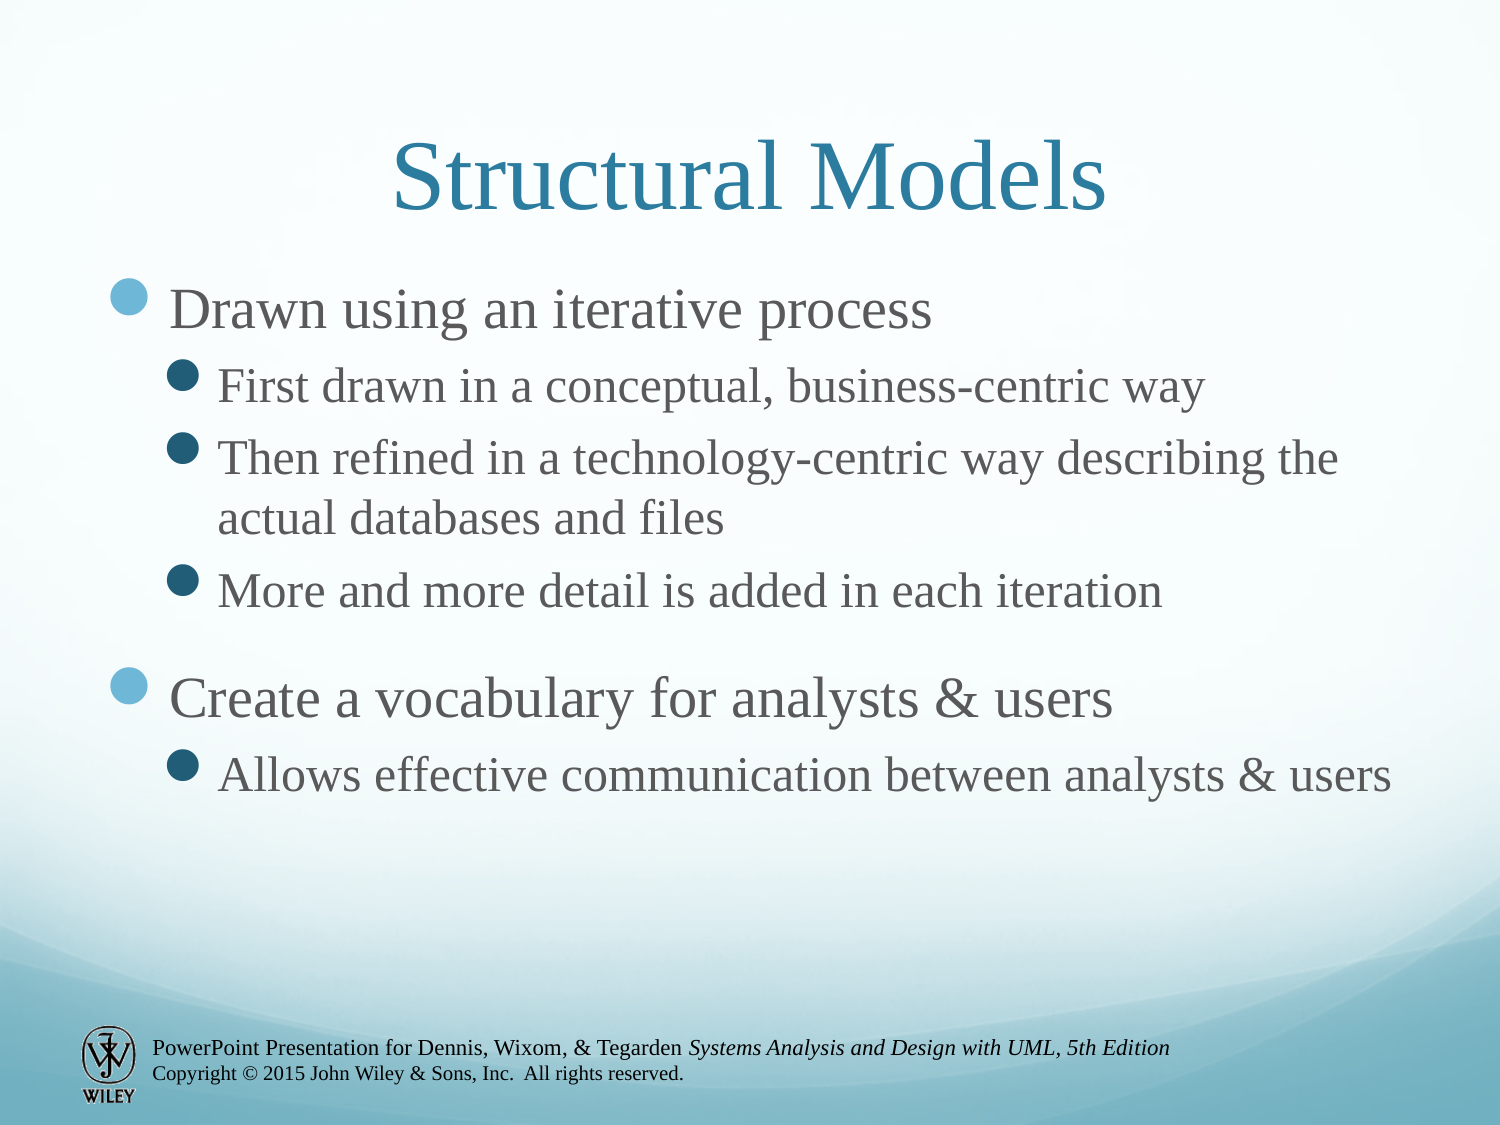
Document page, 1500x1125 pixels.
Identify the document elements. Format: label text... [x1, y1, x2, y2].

list Drawn using an iterative process First drawn in a conceptual, business-centric way Then refined in a technology-centric way describing the actual databases and files More and more detail is added in each iteration Create a vocabulary for analysts & users Allows effective communication between analysts & users [89, 262, 1410, 976]
title Structural Models [89, 17, 1410, 238]
picture [78, 1024, 138, 1105]
